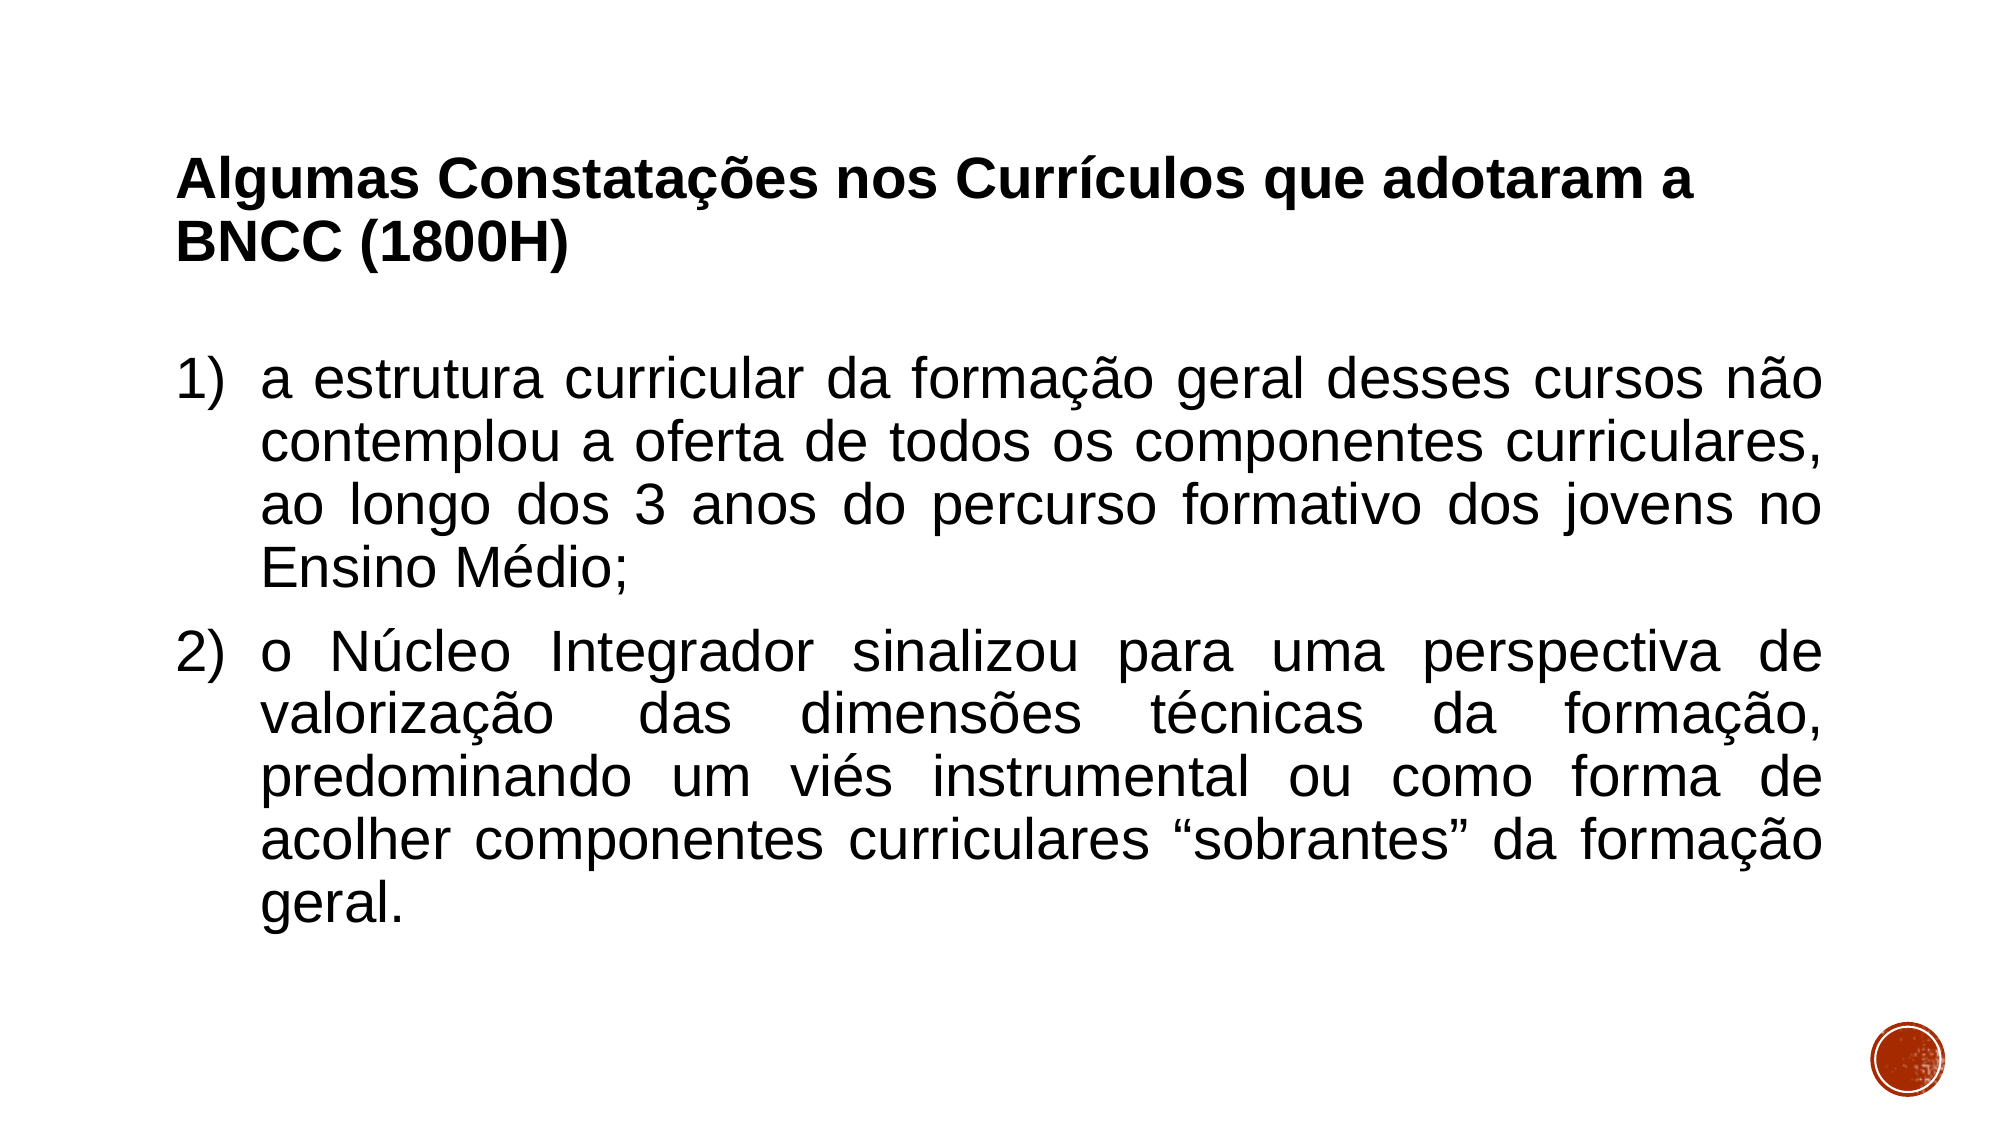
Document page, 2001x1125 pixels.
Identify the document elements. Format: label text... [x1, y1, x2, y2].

title Algumas Constatações nos Currículos que adotaram a BNCC (1800H) [175, 79, 1826, 344]
picture [1870, 1021, 1946, 1097]
list a estrutura curricular da formação geral desses cursos não contemplou a oferta de todos os componentes curriculares, ao longo dos 3 anos do percurso formativo dos jovens no Ensino Médio; o Núcleo Integrador sinalizou para uma perspectiva de valorização das dimensões técnicas da formação, predominando um viés instrumental ou como forma de acolher componentes curriculares “sobrantes” da formação geral. [175, 348, 1826, 1013]
